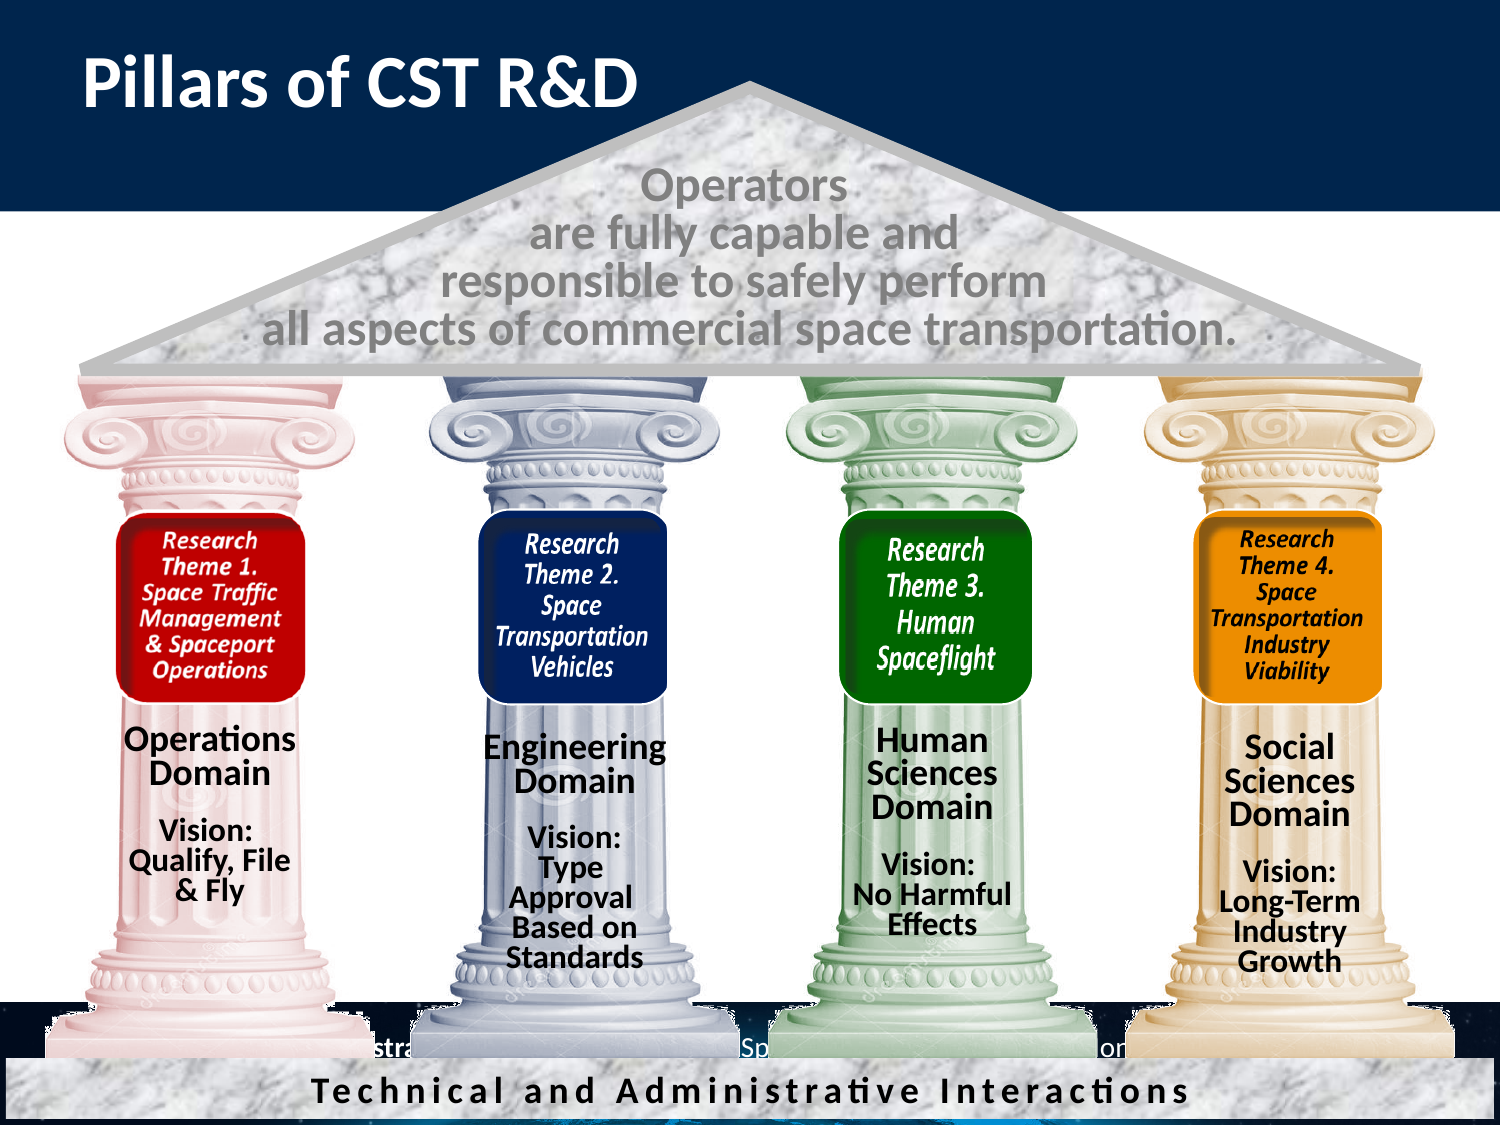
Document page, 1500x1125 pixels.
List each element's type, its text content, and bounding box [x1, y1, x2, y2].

picture [909, 1119, 924, 1125]
text_box Operators are fully capable and responsible to safely perform all aspects of commercial space transportation. [80, 138, 1416, 372]
title Pillars of CST R&D [67, 34, 1444, 138]
picture [848, 1121, 862, 1125]
text_box Technical and Administrative Interactions [5, 1058, 1494, 1119]
picture [0, 367, 1500, 1125]
